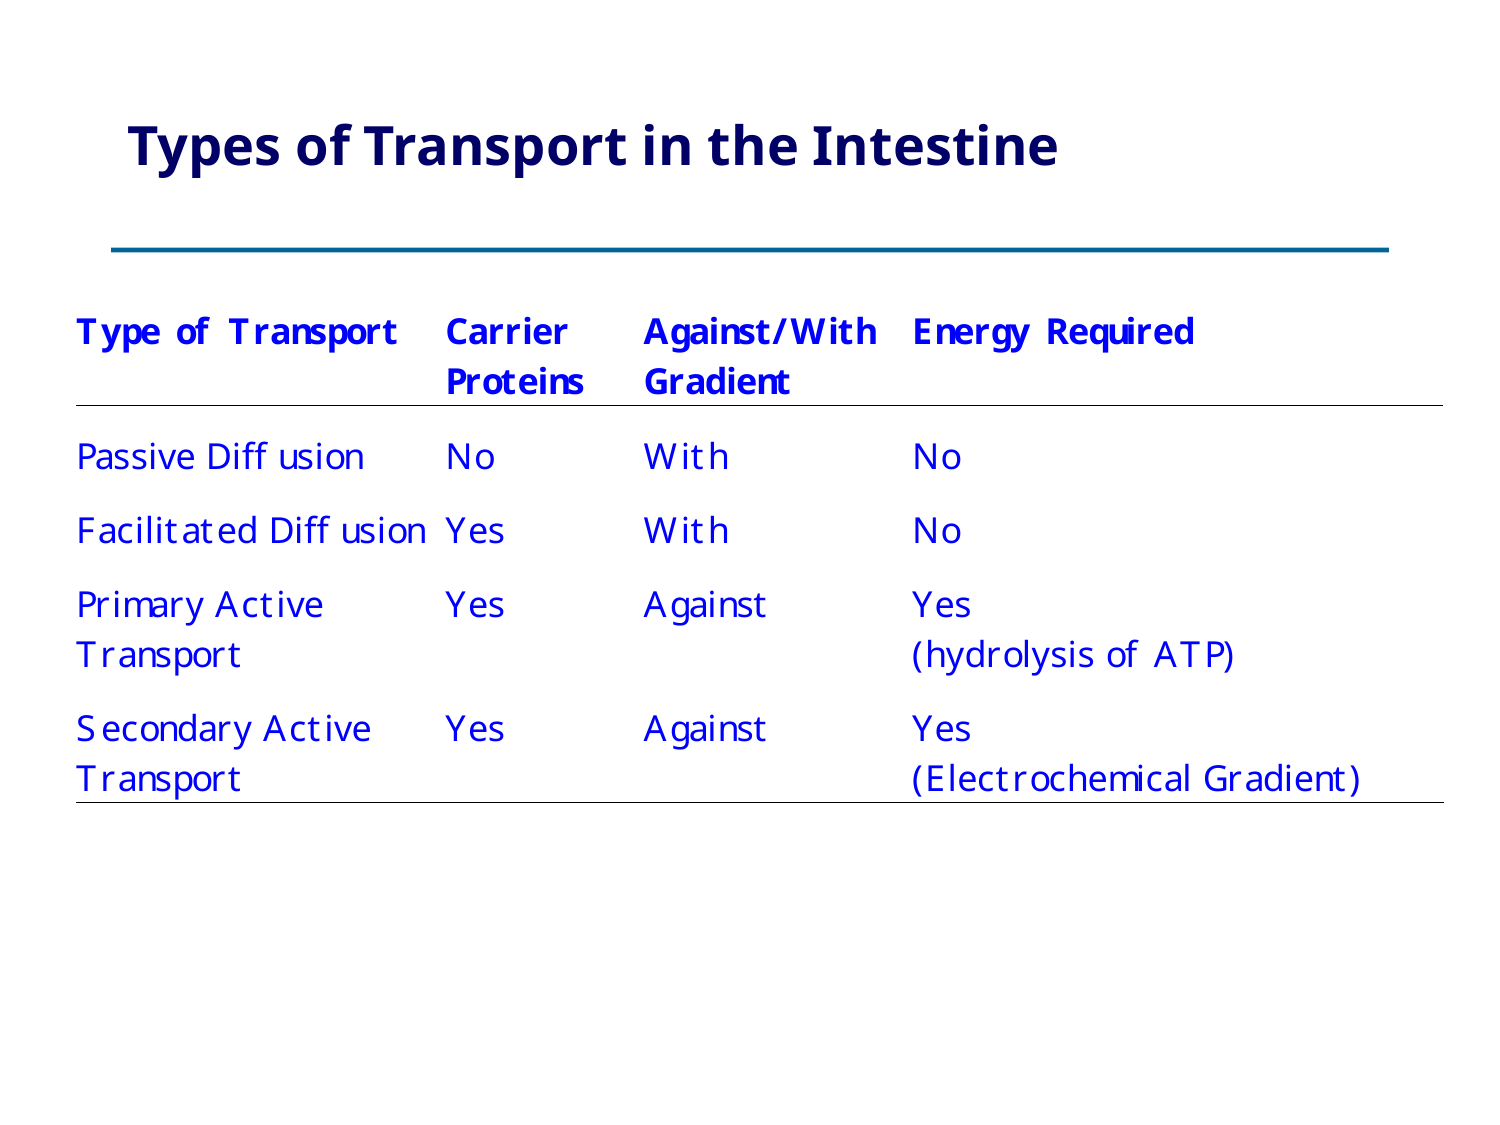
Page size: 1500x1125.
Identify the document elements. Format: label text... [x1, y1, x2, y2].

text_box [75, 280, 1448, 913]
title Types of Transport in the Intestine [112, 37, 1388, 250]
